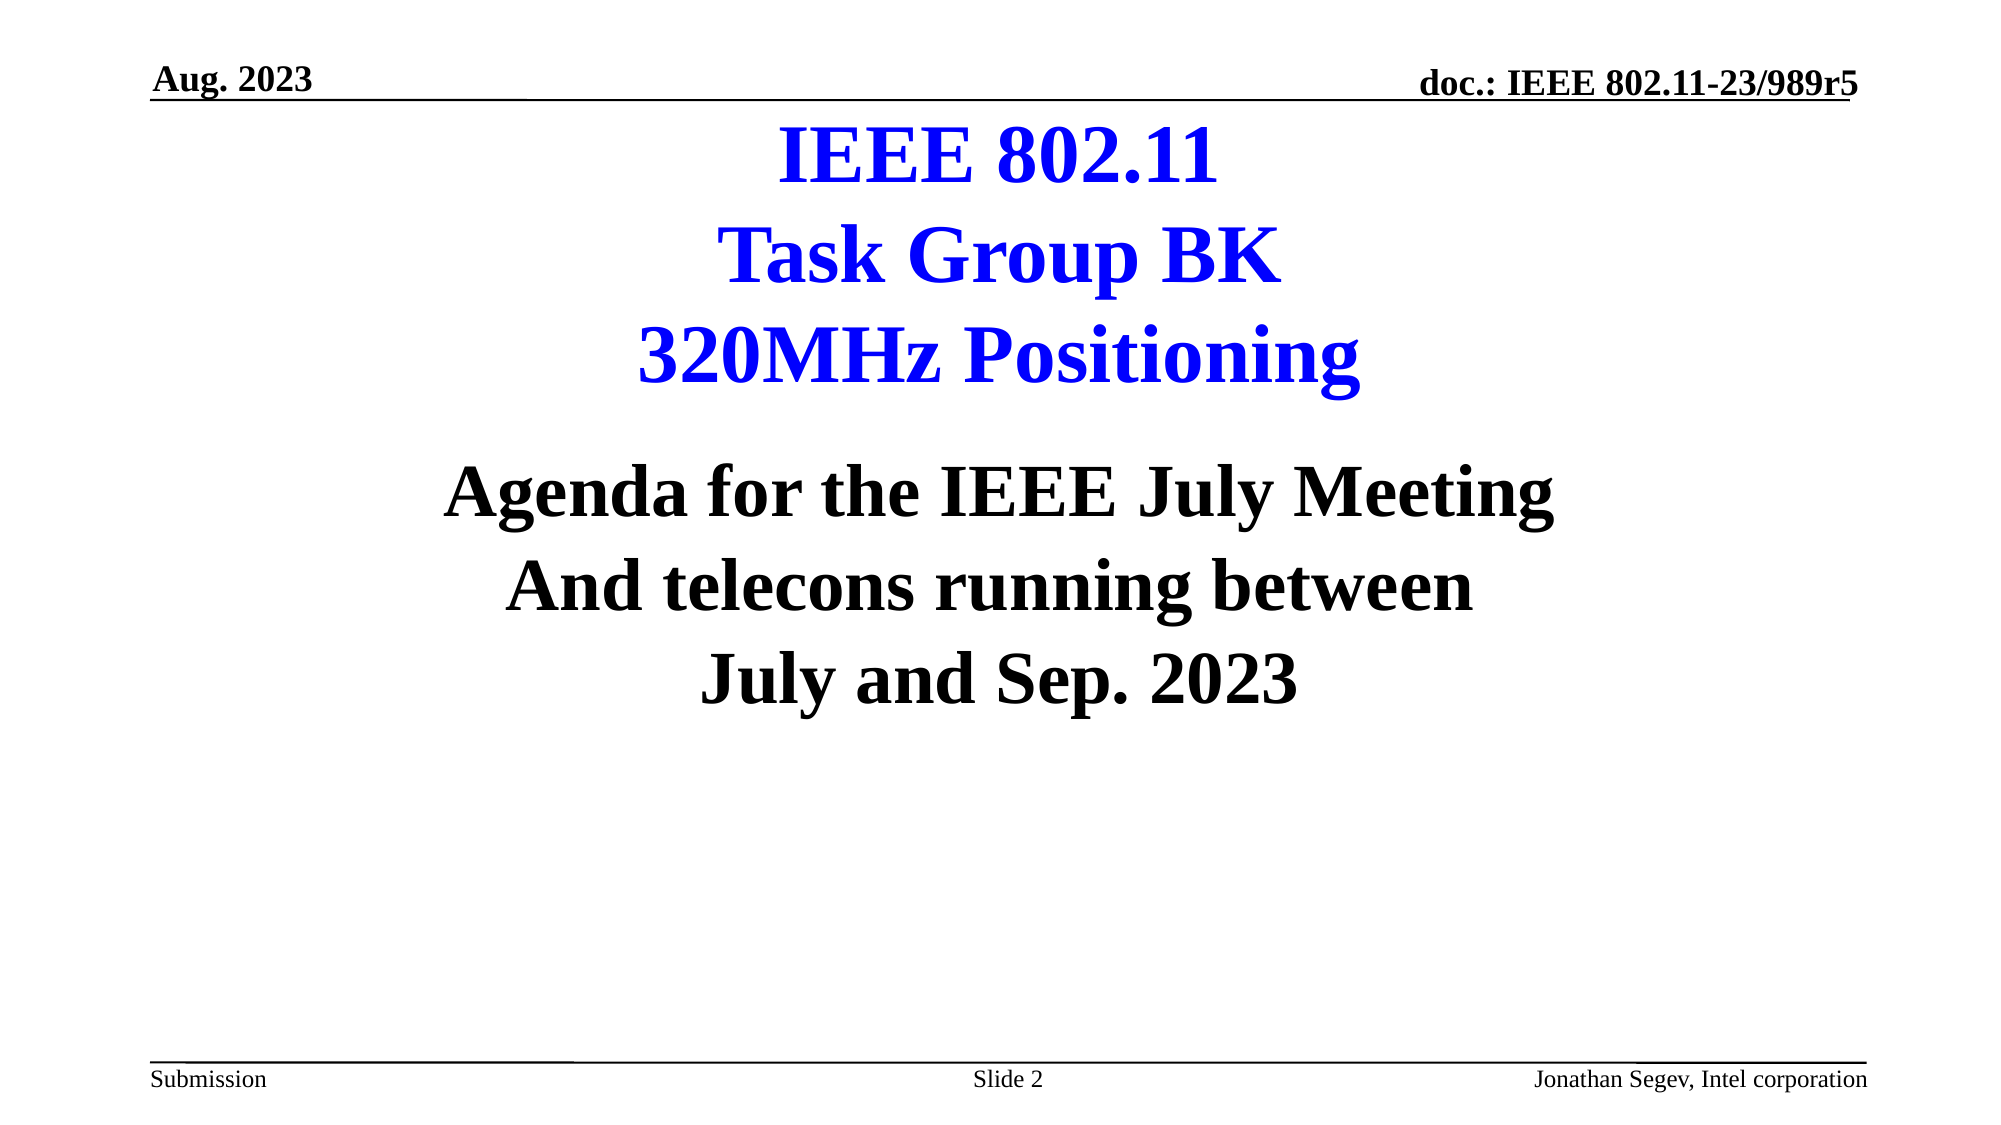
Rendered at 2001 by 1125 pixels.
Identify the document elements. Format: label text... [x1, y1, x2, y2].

title IEEE 802.11 Task Group BK 320MHz Positioning [149, 112, 1850, 386]
slide_number Slide 2 [950, 1061, 1067, 1123]
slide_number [152, 54, 563, 100]
footer Jonathan Segev, Intel corporation [1171, 1061, 1869, 1093]
list Agenda for the IEEE July Meeting And telecons running between July and Sep. 2023 [149, 444, 1850, 1000]
